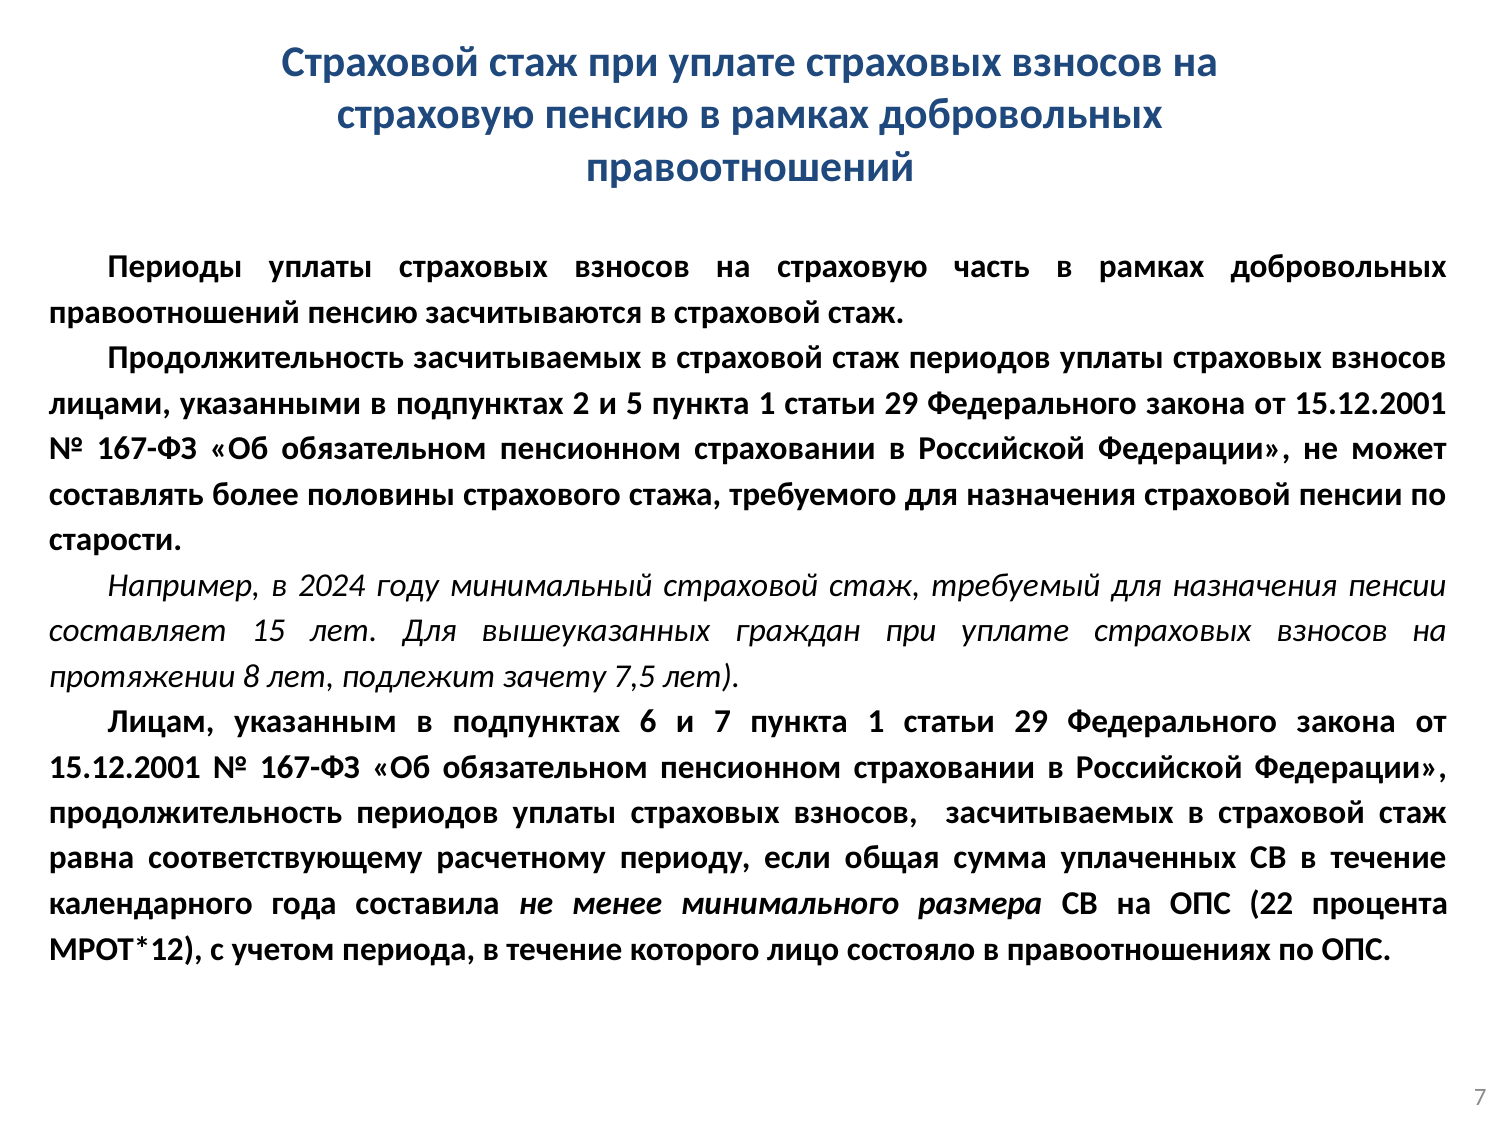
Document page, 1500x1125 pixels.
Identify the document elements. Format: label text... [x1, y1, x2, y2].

text_box Страховой стаж при уплате страховых взносов на страховую пенсию в рамках добровольных правоотношений [165, 30, 1335, 192]
text_box Периоды уплаты страховых взносов на страховую часть в рамках добровольных правоотношений пенсию засчитываются в страховой стаж. Продолжительность засчитываемых в страховой стаж периодов уплаты страховых взносов лицами, указанными в подпунктах 2 и 5 пункта 1 статьи 29 Федерального закона от 15.12.2001 № 167-ФЗ «Об обязательном пенсионном страховании в Российской Федерации», не может составлять более половины страхового стажа, требуемого для назначения страховой пенсии по старости. Например, в 2024 году минимальный страховой стаж, требуемый для назначения пенсии составляет 15 лет. Для вышеуказанных граждан при уплате страховых взносов на протяжении 8 лет, подлежит зачету 7,5 лет). Лицам, указанным в подпунктах 6 и 7 пункта 1 статьи 29 Федерального закона от 15.12.2001 № 167-ФЗ «Об обязательном пенсионном страховании в Российской Федерации», продолжительность периодов уплаты страховых взносов, засчитываемых в страховой стаж равна соответствующему расчетному периоду, если общая сумма уплаченных СВ в течение календарного года составила не менее минимального размера СВ на ОПС (22 процента МРОТ*12), с учетом периода, в течение которого лицо состояло в правоотношениях по ОПС. [34, 231, 1464, 974]
slide_number 7 [1151, 1065, 1500, 1125]
